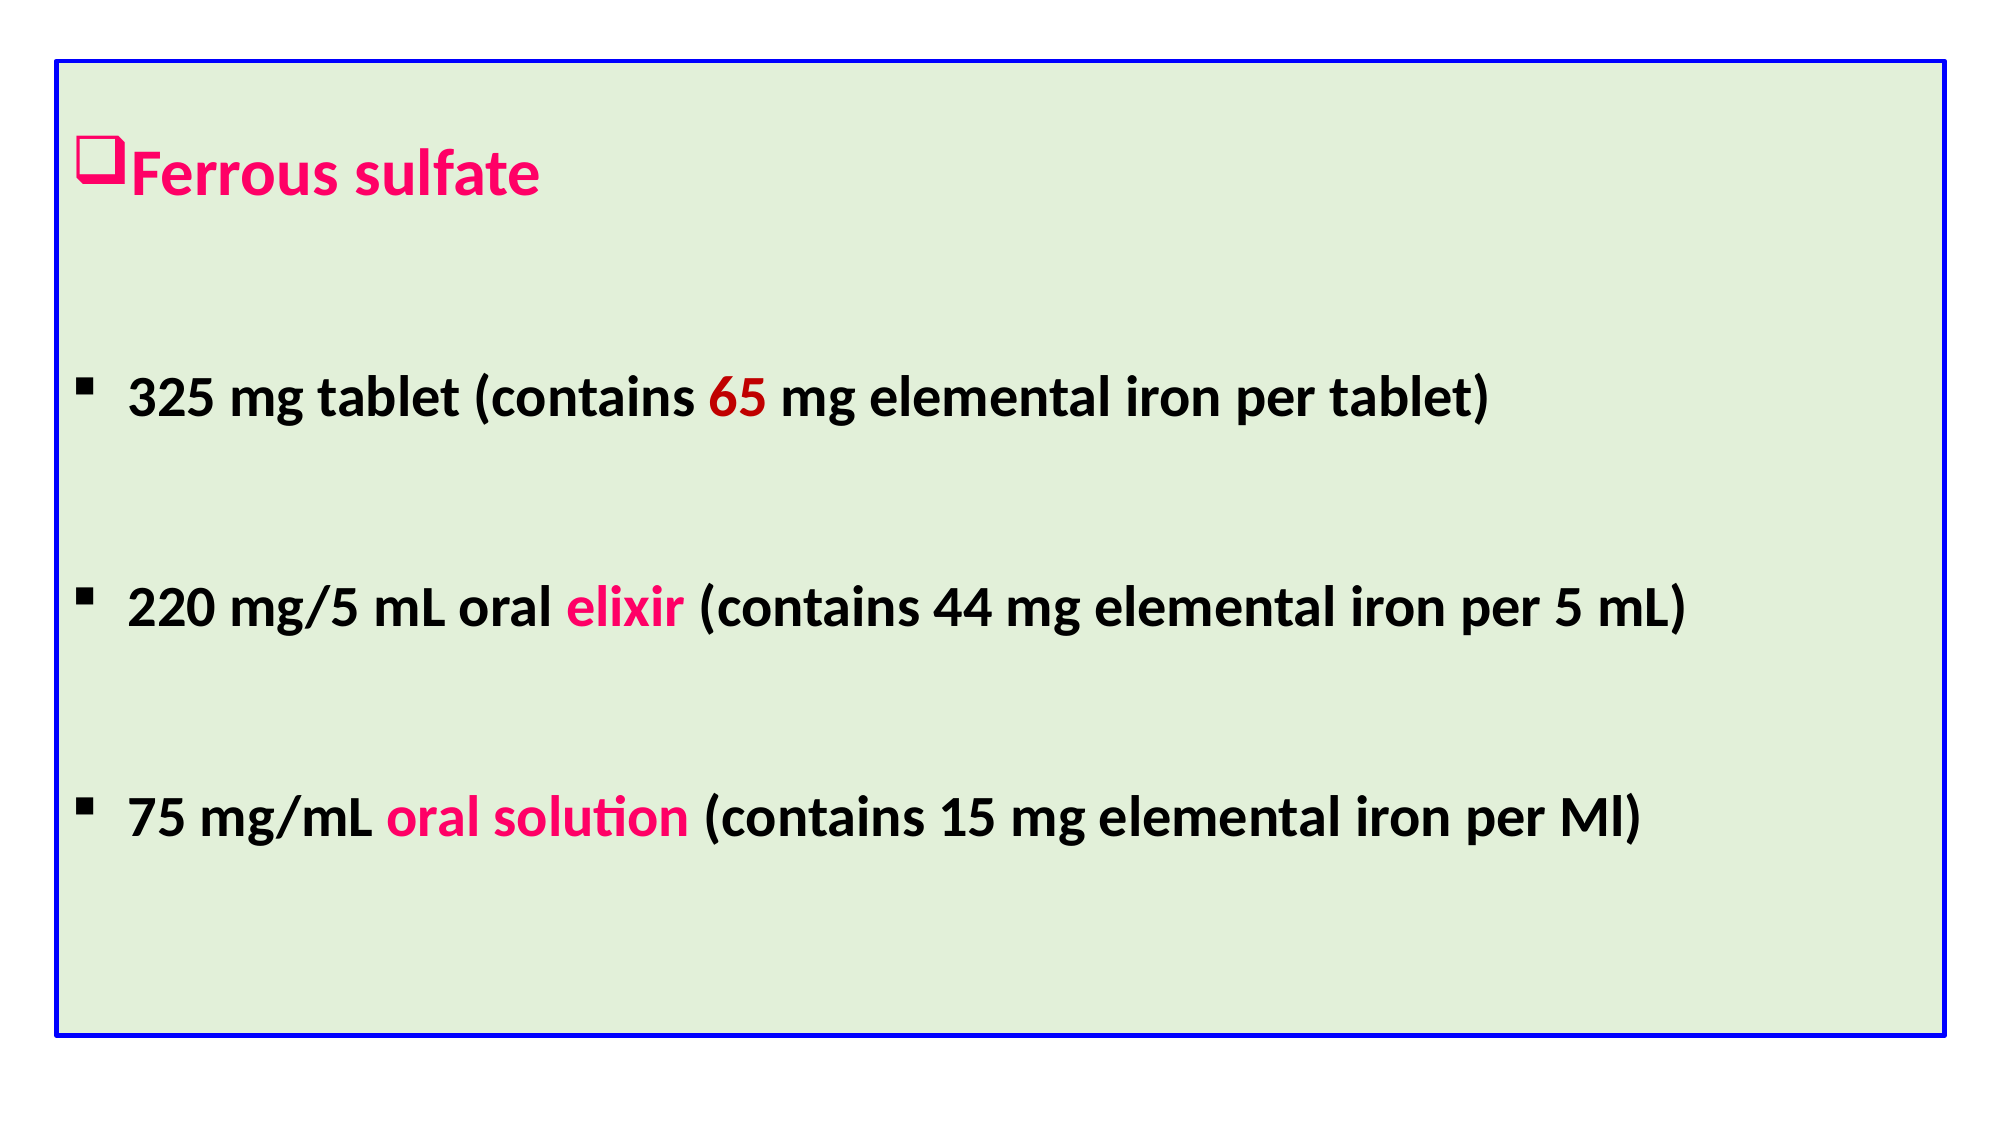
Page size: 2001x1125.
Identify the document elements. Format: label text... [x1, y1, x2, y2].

text_box Ferrous sulfate 325 mg tablet (contains 65 mg elemental iron per tablet) 220 mg/5 mL oral elixir (contains 44 mg elemental iron per 5 mL) 75 mg/mL oral solution (contains 15 mg elemental iron per Ml) [56, 61, 1945, 1036]
